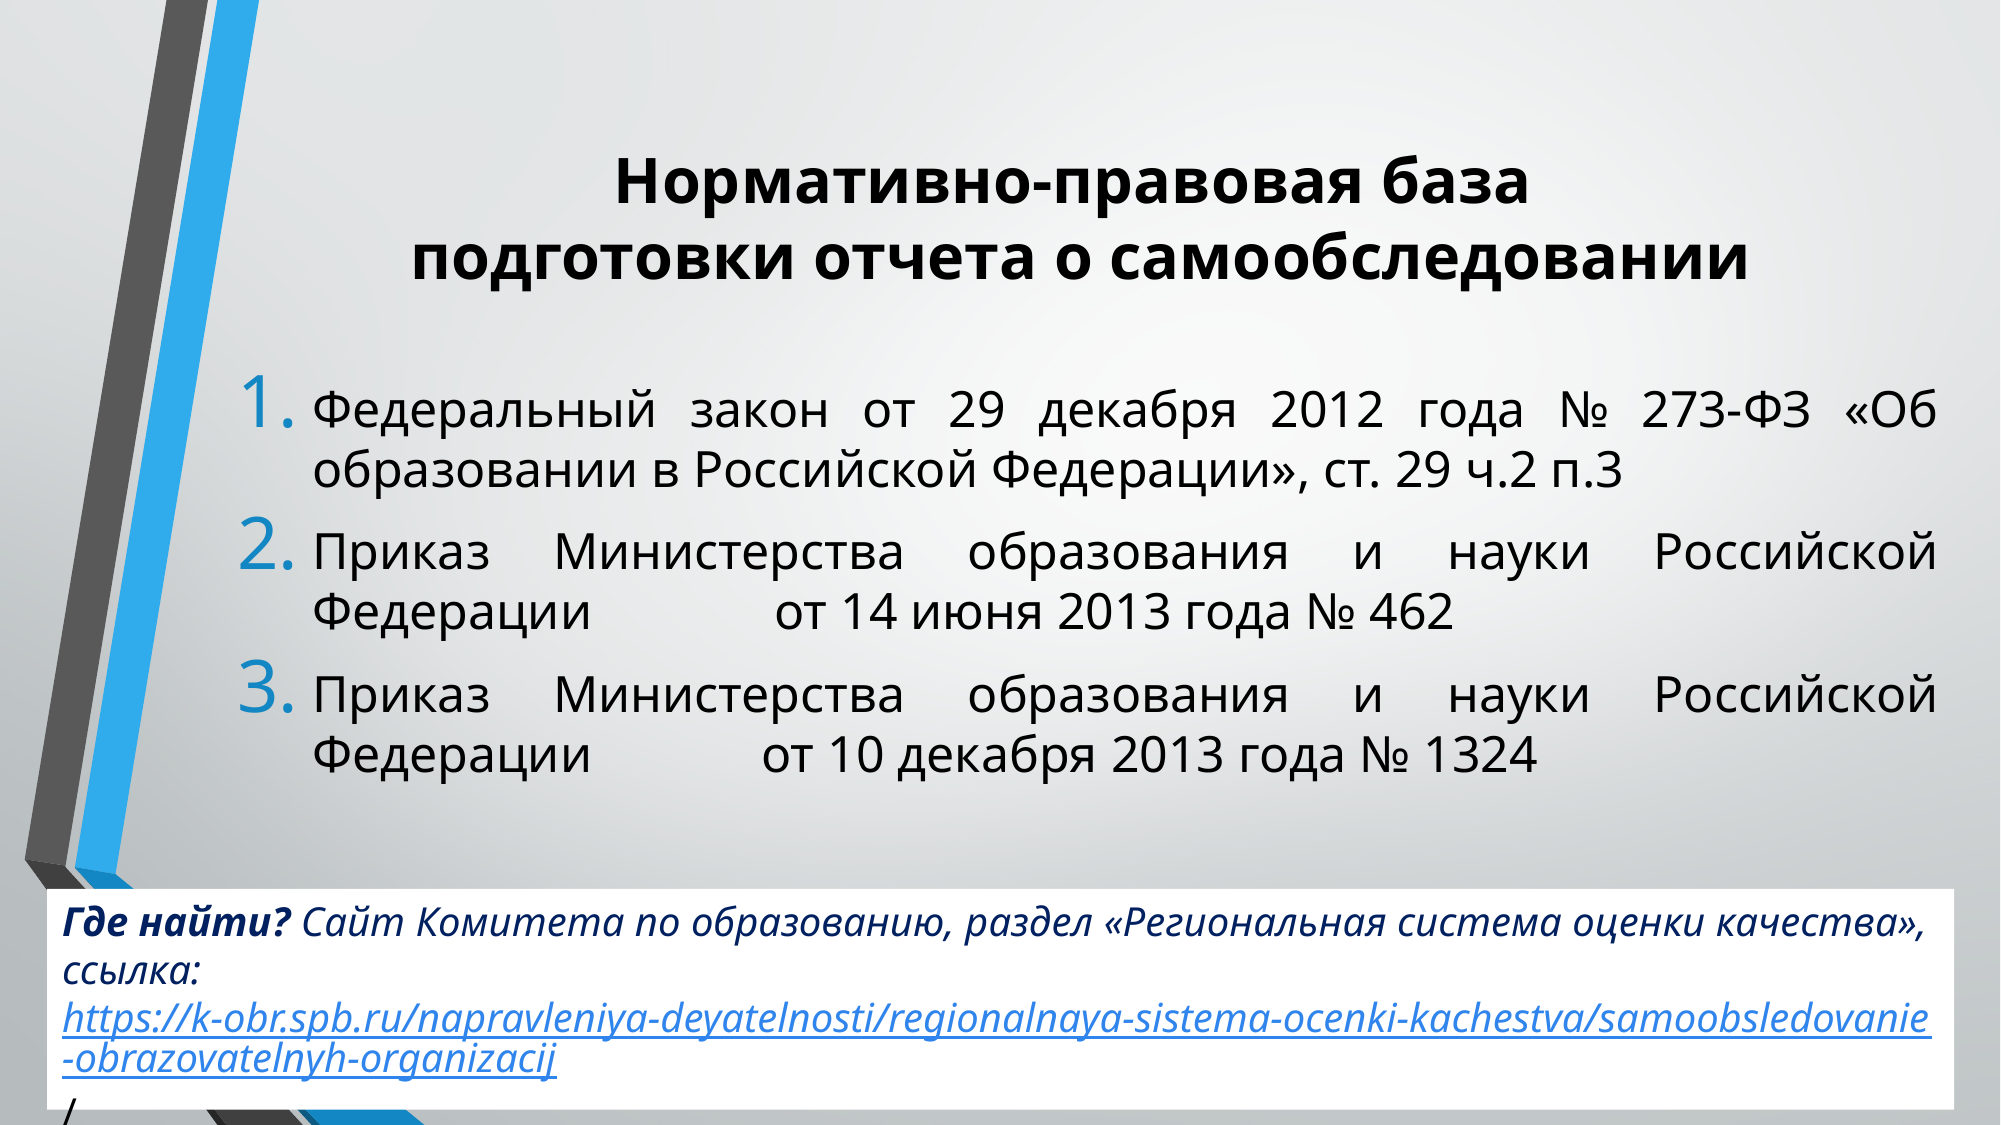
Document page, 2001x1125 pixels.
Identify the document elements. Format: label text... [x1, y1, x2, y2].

text_box Нормативно-правовая база подготовки отчета о самообследовании [222, 132, 1942, 300]
text_box Где найти? Сайт Комитета по образованию, раздел «Региональная система оценки качества», ссылка: https://k-obr.spb.ru/napravleniya-deyatelnosti/regionalnaya-sistema-ocenki-kachestva/samoobsledovanie-obrazovatelnyh-organizacij/ [47, 888, 1955, 1110]
list Федеральный закон от 29 декабря 2012 года № 273-ФЗ «Об образовании в Российской Федерации», ст. 29 ч.2 п.3 Приказ Министерства образования и науки Российской Федерации от 14 июня 2013 года № 462 Приказ Министерства образования и науки Российской Федерации от 10 декабря 2013 года № 1324 [222, 312, 1955, 848]
